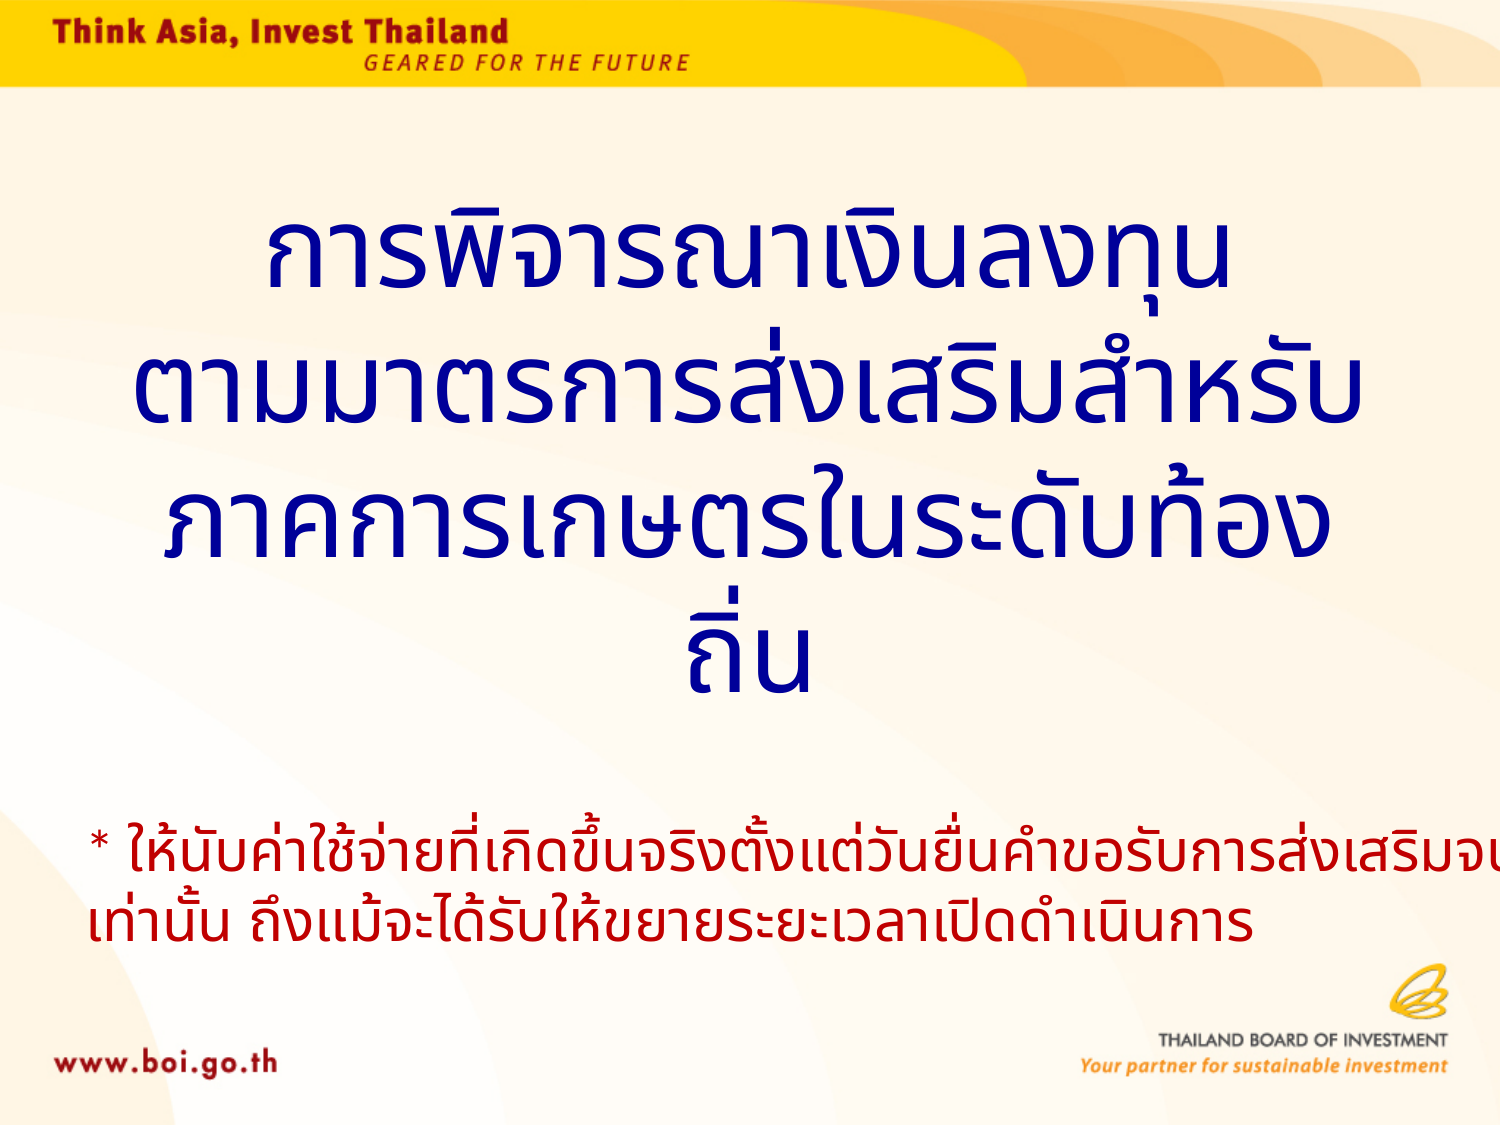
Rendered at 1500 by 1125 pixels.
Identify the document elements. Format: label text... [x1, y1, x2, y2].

picture [0, 0, 1500, 1125]
title การพิจารณาเงินลงทุน ตามมาตรการส่งเสริมสำหรับ ภาคการเกษตรในระดับท้องถิ่น [103, 174, 1397, 716]
text_box * ให้นับค่าใช้จ่ายที่เกิดขึ้นจริงตั้งแต่วันยื่นคำขอรับการส่งเสริมจนถึงวันครบเปิดดำเนินการ เท่านั้น ถึงแม้จะได้รับให้ขยายระยะเวลาเปิดดำเนินการ [70, 737, 1399, 1029]
